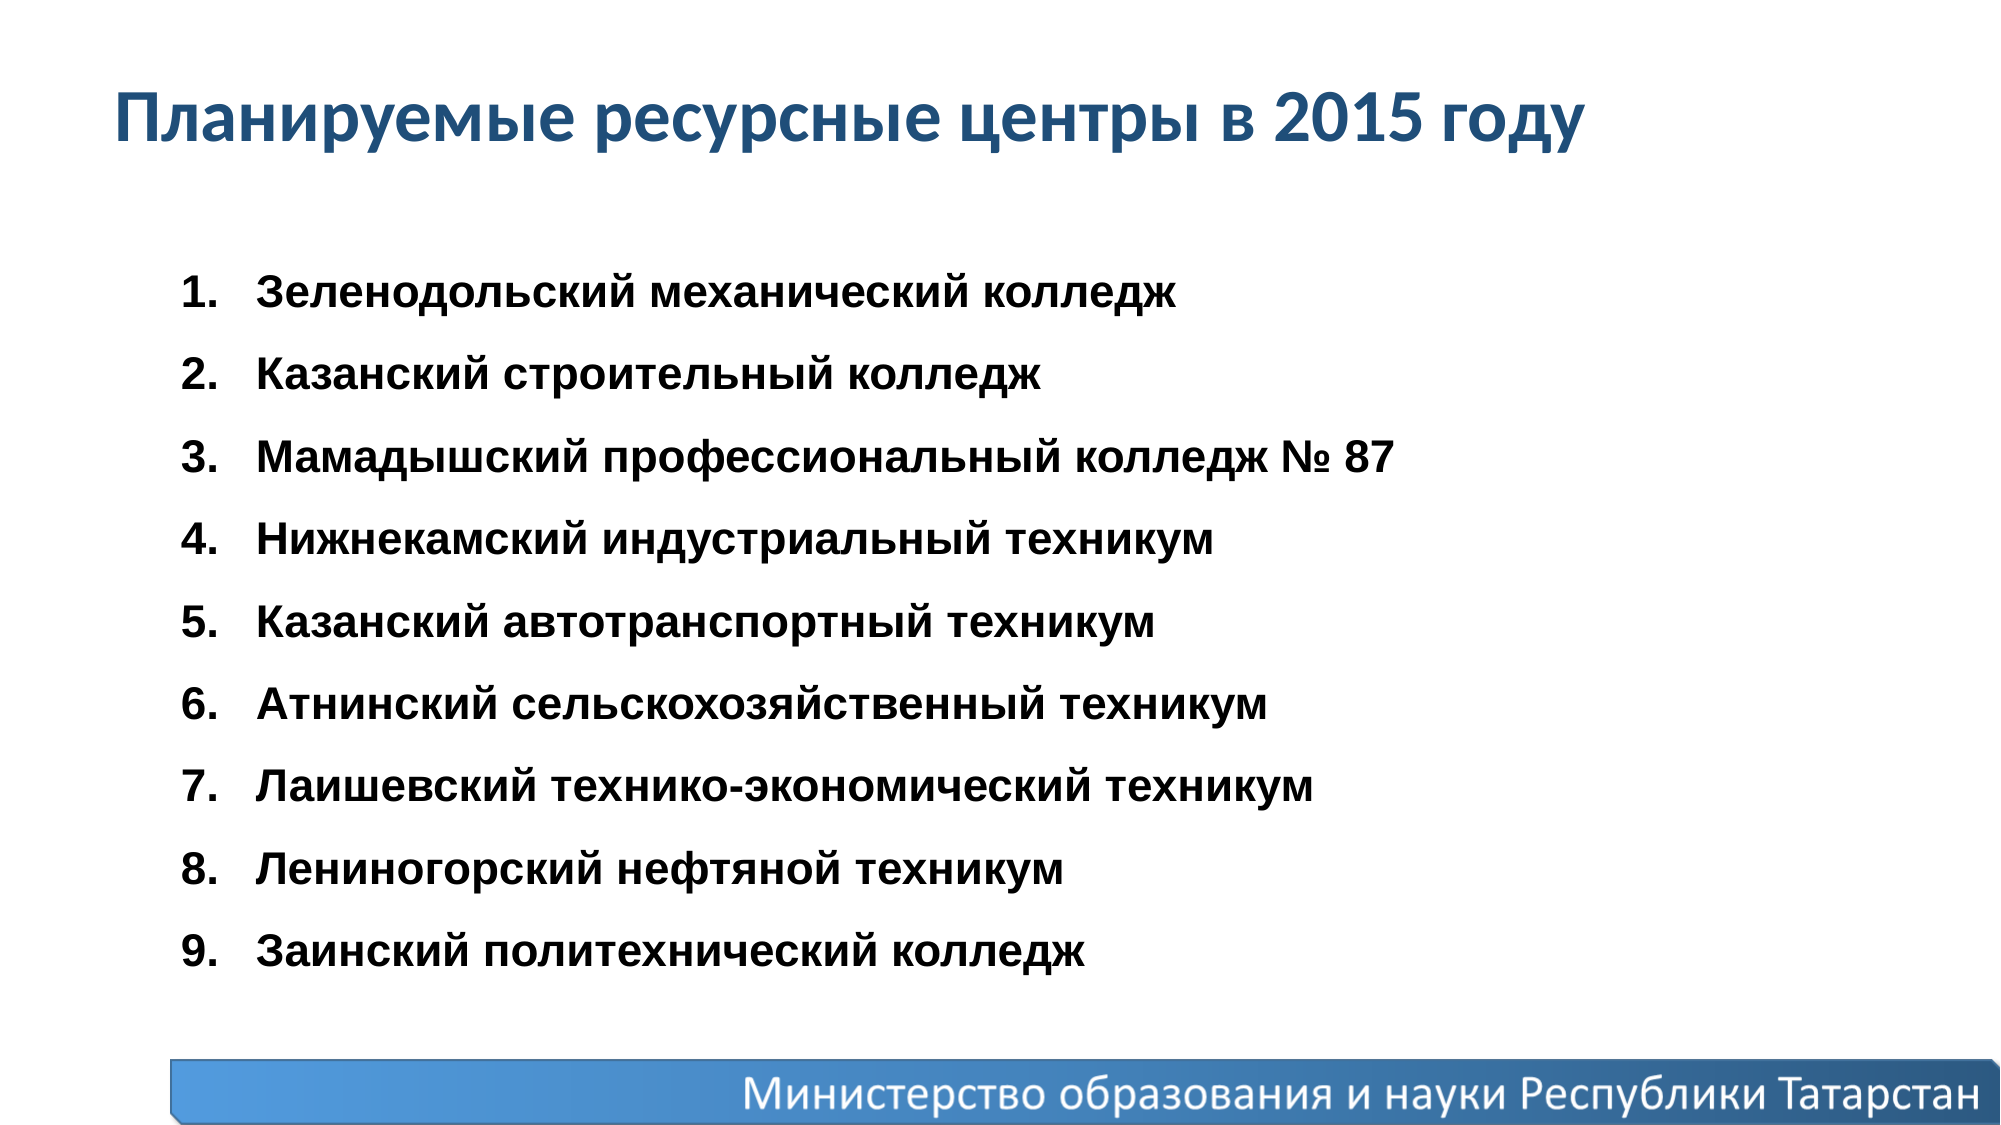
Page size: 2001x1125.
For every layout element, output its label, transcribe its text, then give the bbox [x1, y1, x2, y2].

title Планируемые ресурсные центры в 2015 году [99, 59, 1675, 176]
picture [166, 1042, 2000, 1125]
text_box Зеленодольский механический колледж Казанский строительный колледж Мамадышский профессиональный колледж № 87 Нижнекамский индустриальный техникум Казанский автотранспортный техникум Атнинский сельскохозяйственный техникум Лаишевский технико-экономический техникум Лениногорский нефтяной техникум Заинский политехнический колледж [166, 226, 1897, 984]
